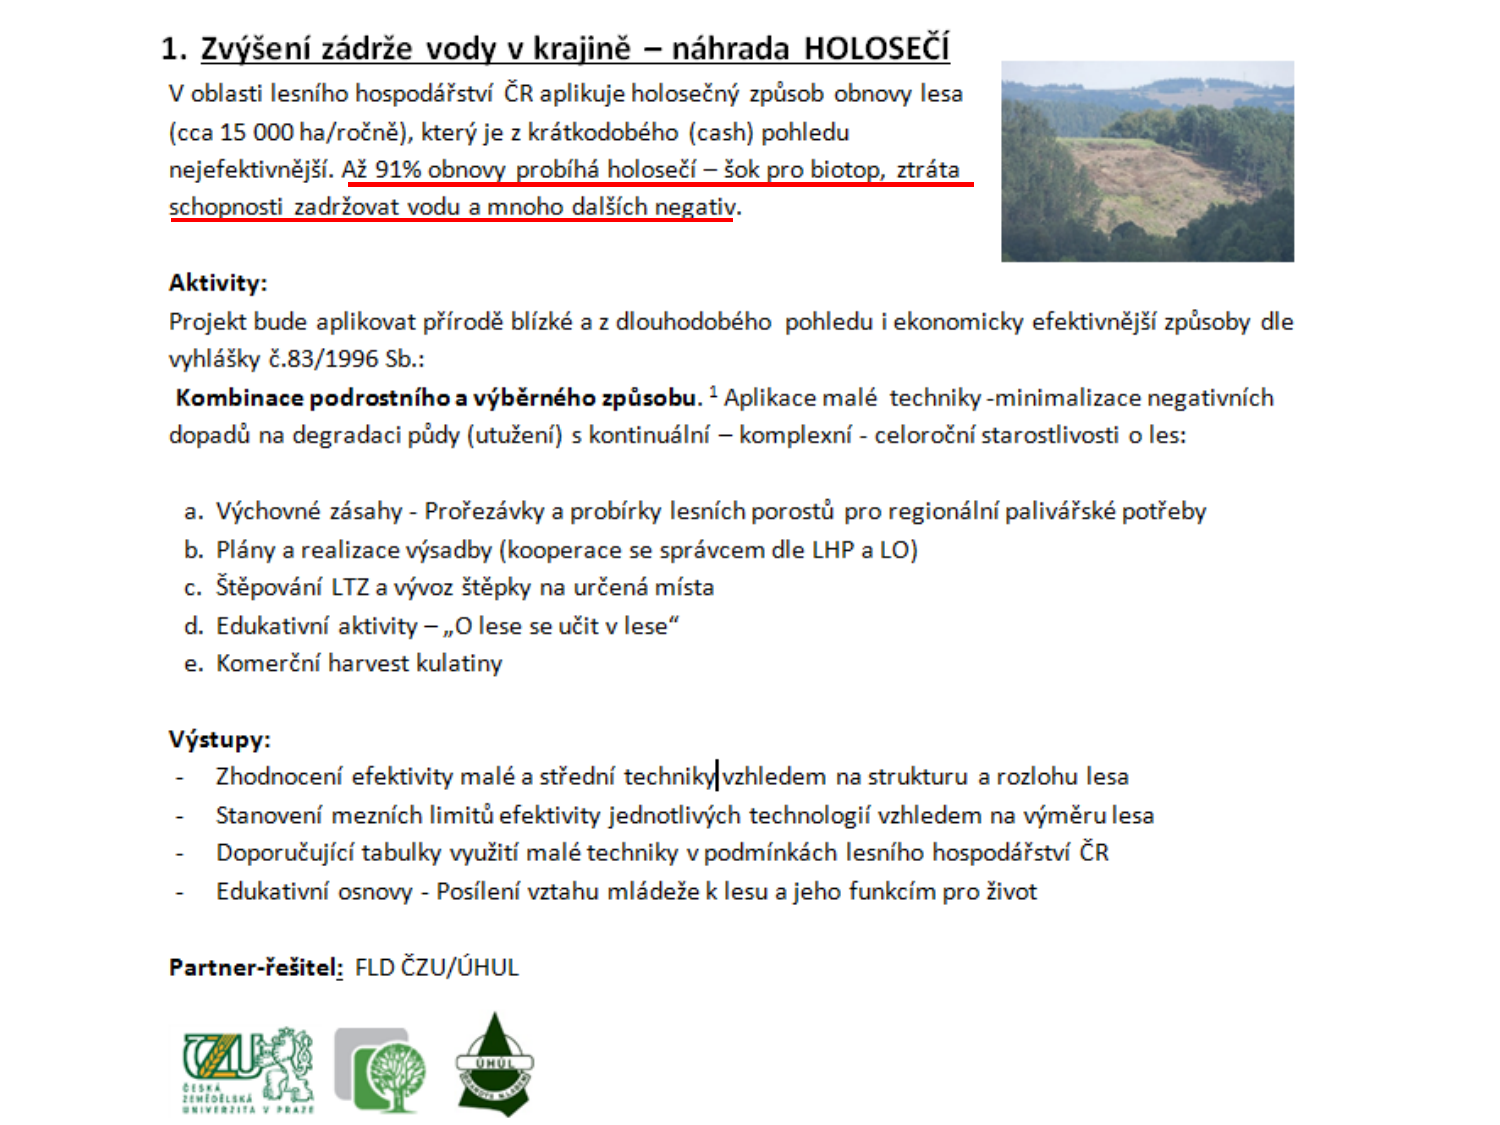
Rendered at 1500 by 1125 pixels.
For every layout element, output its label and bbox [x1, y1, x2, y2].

picture [147, 18, 1320, 1124]
